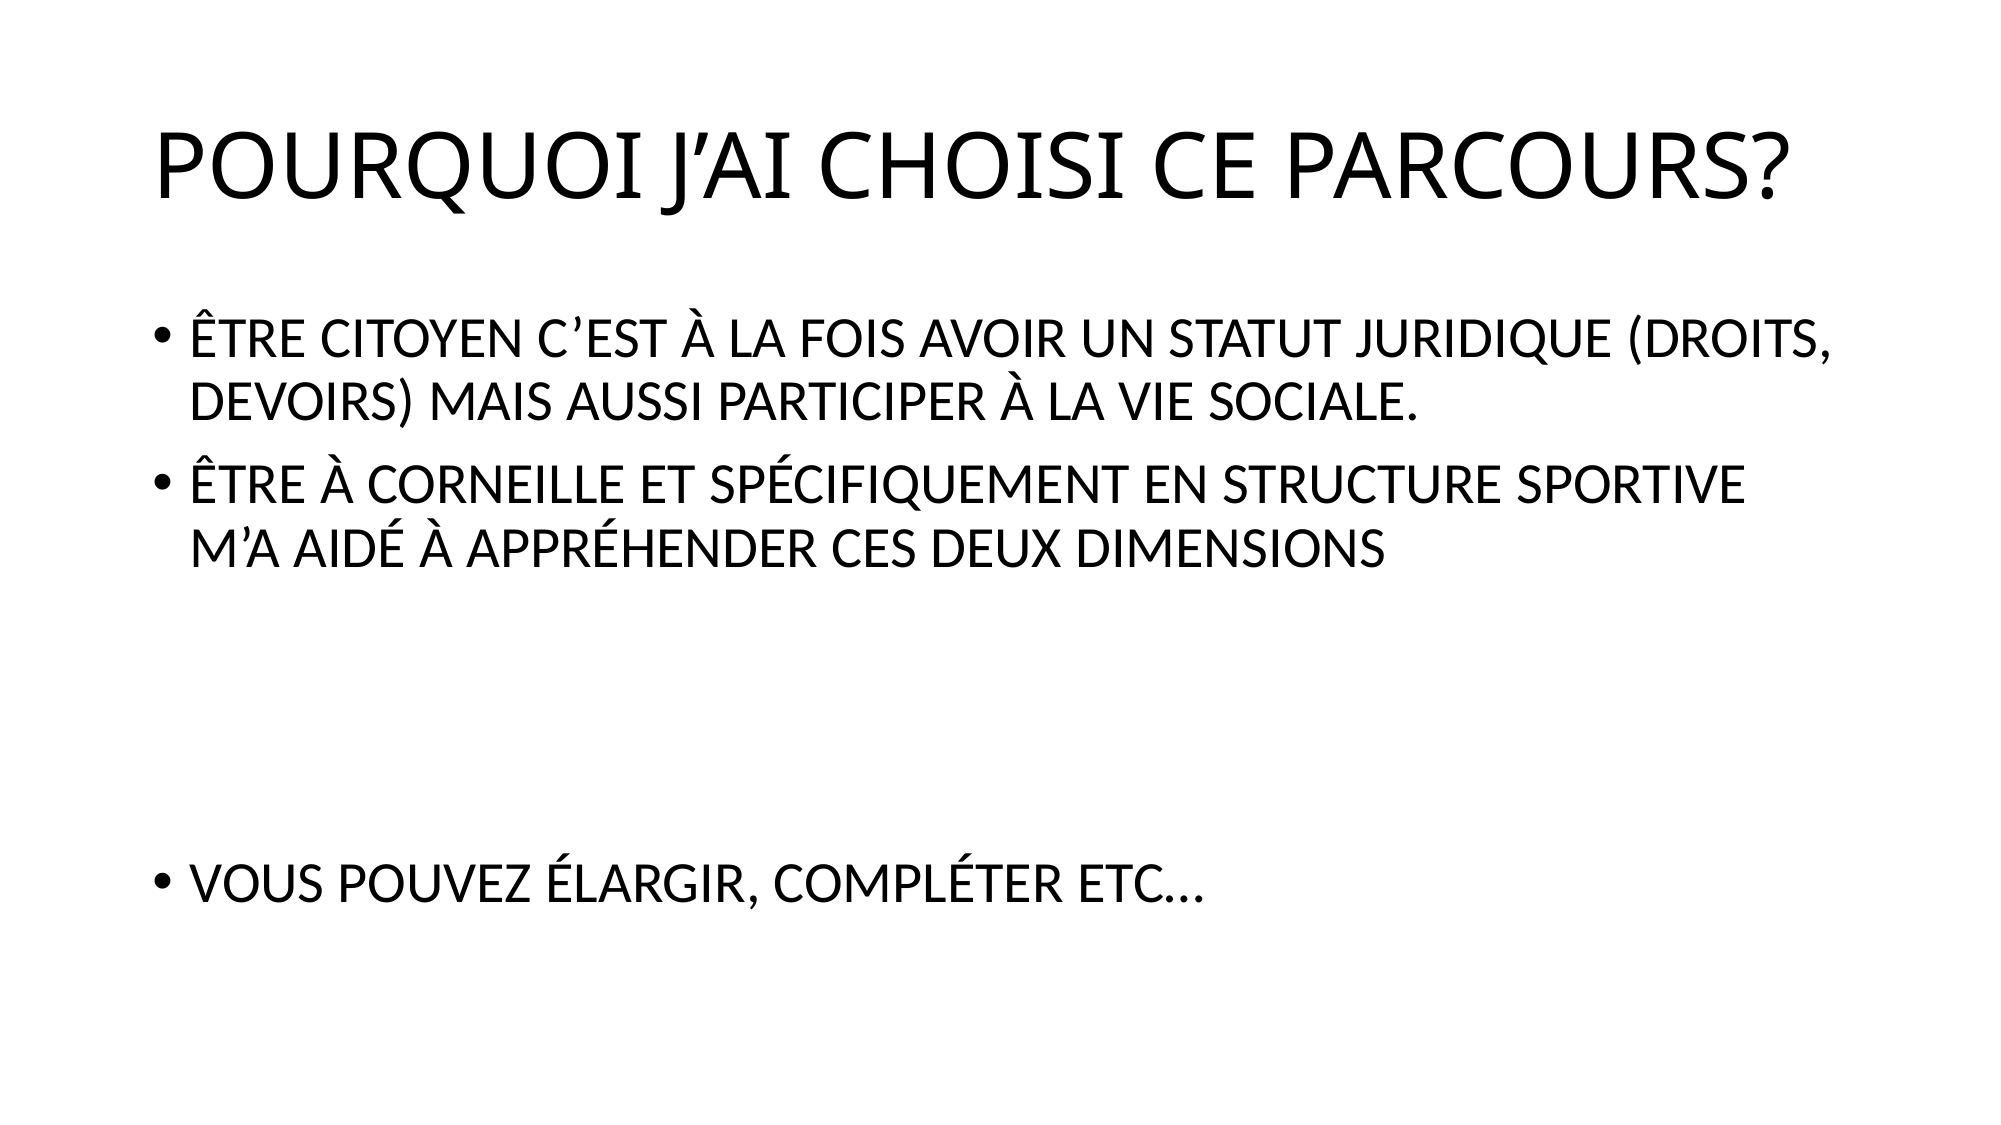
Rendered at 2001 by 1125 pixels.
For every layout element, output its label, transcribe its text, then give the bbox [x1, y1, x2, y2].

title POURQUOI J’AI CHOISI CE PARCOURS? [137, 59, 1863, 278]
list ÊTRE CITOYEN C’EST À LA FOIS AVOIR UN STATUT JURIDIQUE (DROITS, DEVOIRS) MAIS AUSSI PARTICIPER À LA VIE SOCIALE. ÊTRE À CORNEILLE ET SPÉCIFIQUEMENT EN STRUCTURE SPORTIVE M’A AIDÉ À APPRÉHENDER CES DEUX DIMENSIONS VOUS POUVEZ ÉLARGIR, COMPLÉTER ETC… [137, 299, 1863, 1014]
